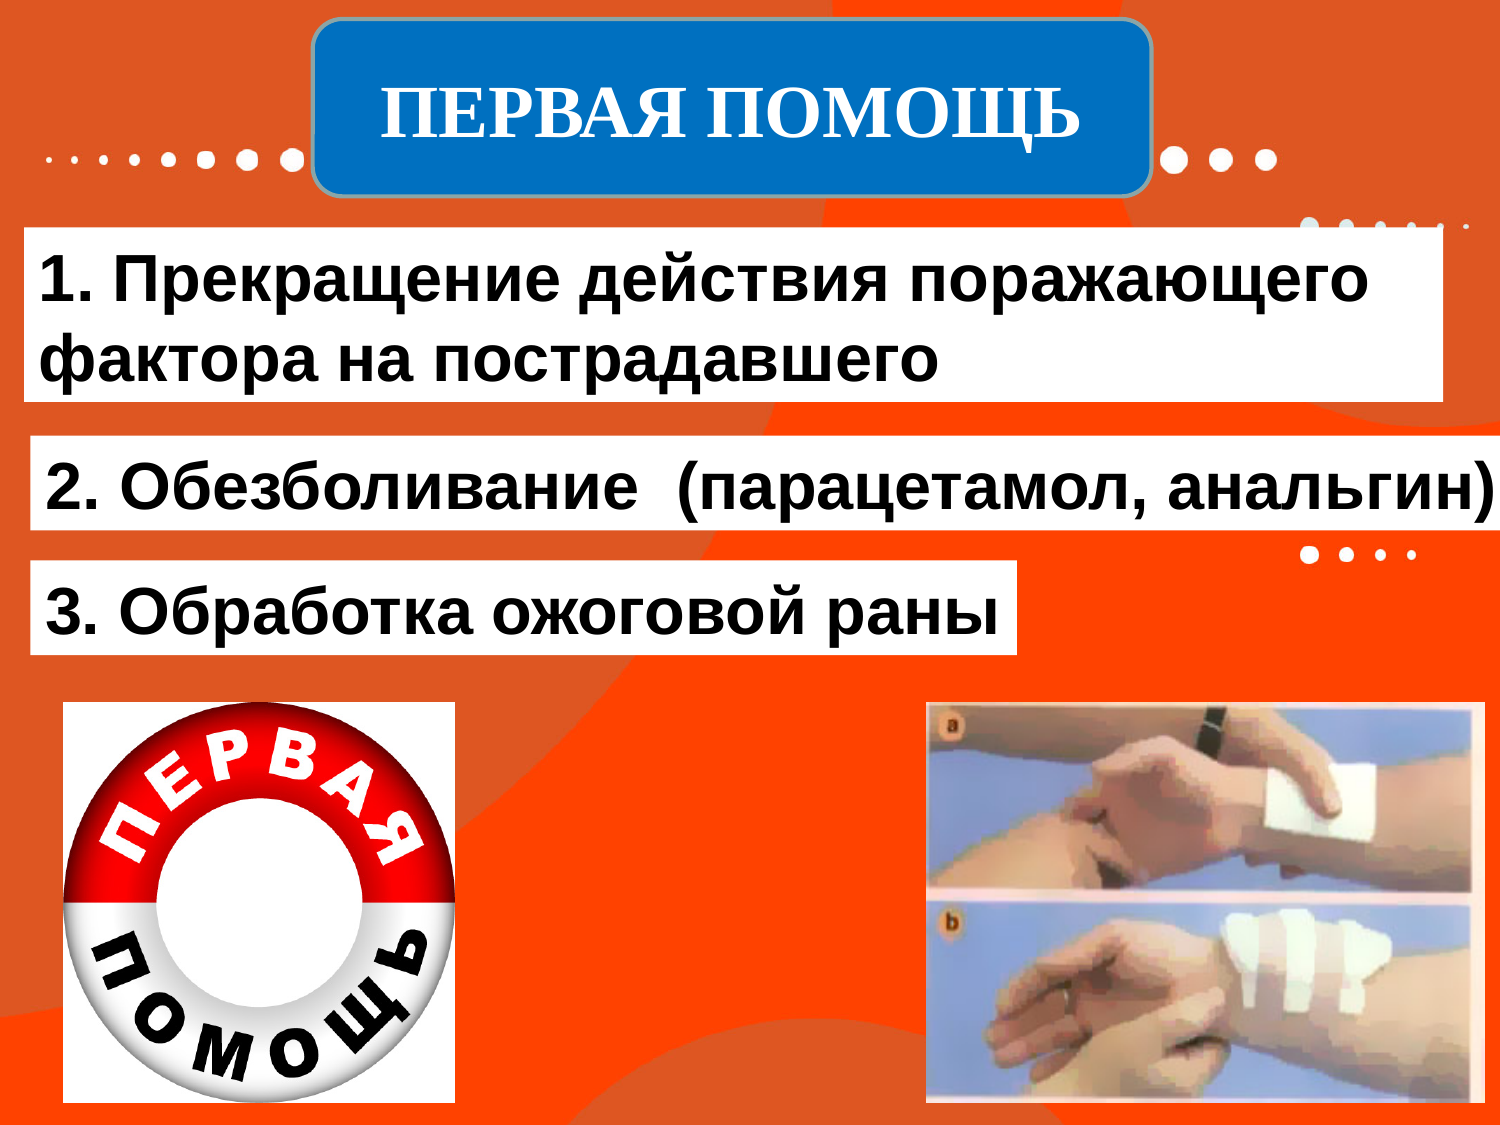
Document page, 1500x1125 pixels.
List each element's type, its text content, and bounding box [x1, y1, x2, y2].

picture [0, 0, 1500, 1125]
text_box 3. Обработка ожоговой раны [30, 560, 1017, 656]
text_box 2. Обезболивание (парацетамол, анальгин) [30, 435, 1500, 531]
text_box 1. Прекращение действия поражающего фактора на пострадавшего [24, 227, 1444, 402]
text_box ПЕРВАЯ ПОМОЩЬ [310, 16, 1154, 199]
